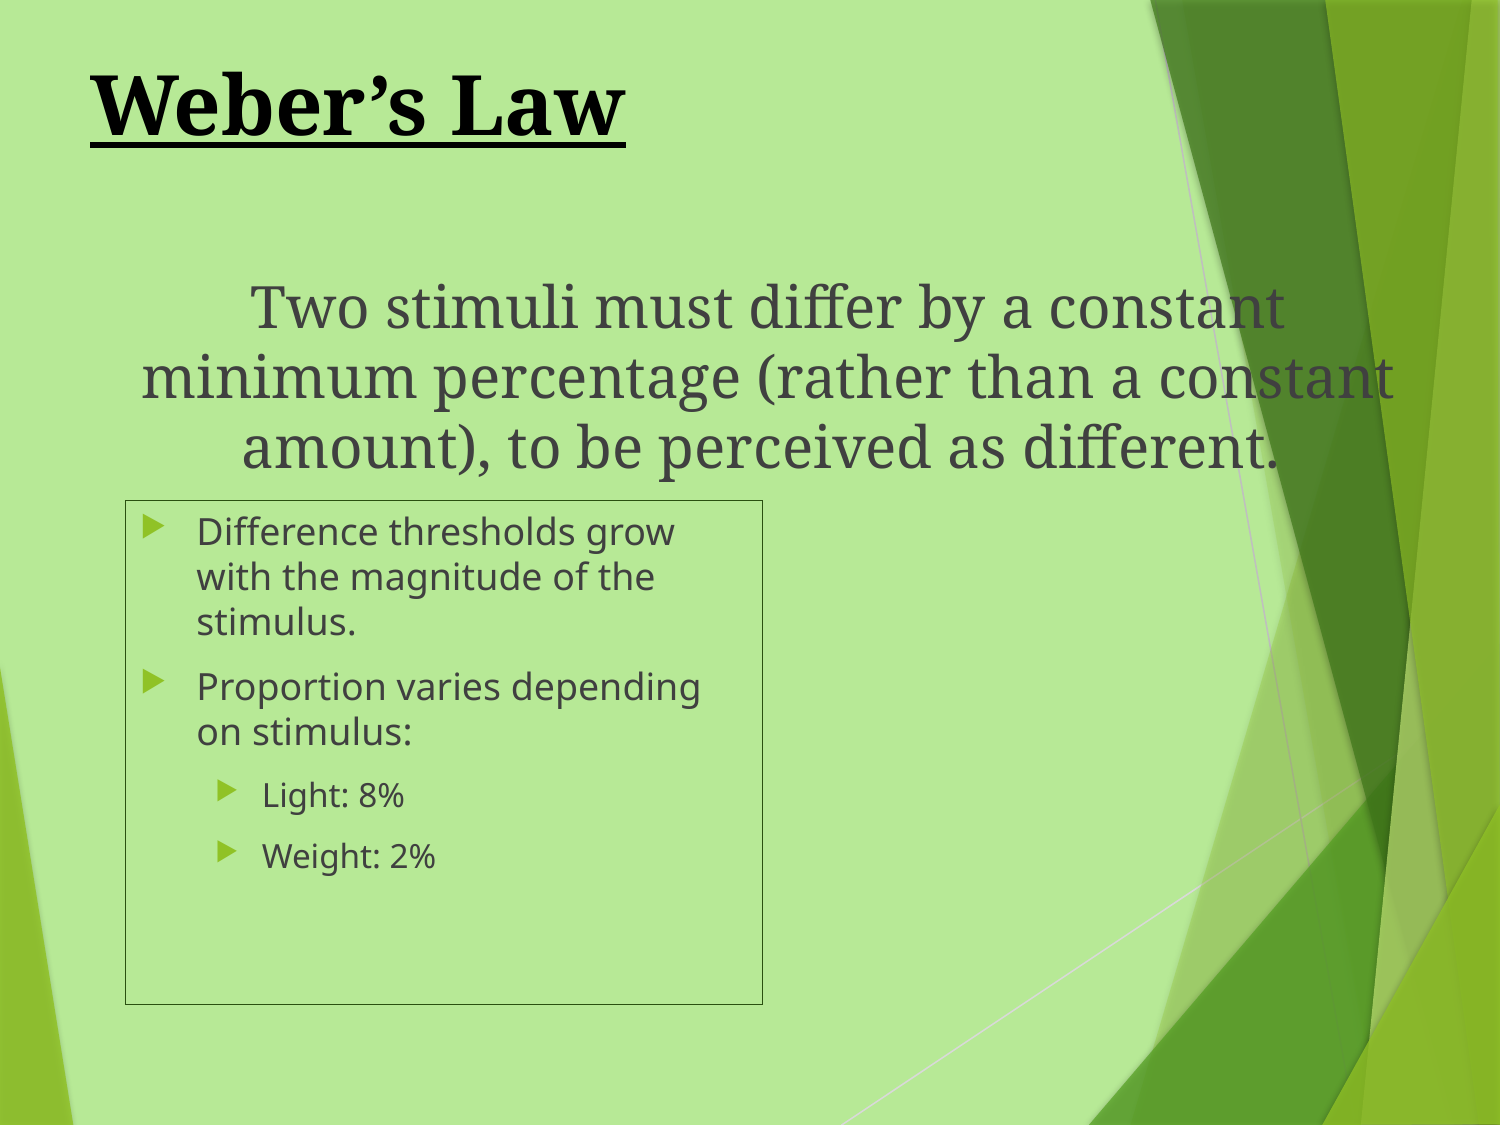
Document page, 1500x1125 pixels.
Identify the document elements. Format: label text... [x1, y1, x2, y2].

list Two stimuli must differ by a constant minimum percentage (rather than a constant amount), to be perceived as different. [112, 262, 1425, 538]
title Weber’s Law [75, 45, 1425, 233]
list Difference thresholds grow with the magnitude of the stimulus. Proportion varies depending on stimulus: Light: 8% Weight: 2% [125, 500, 763, 1005]
